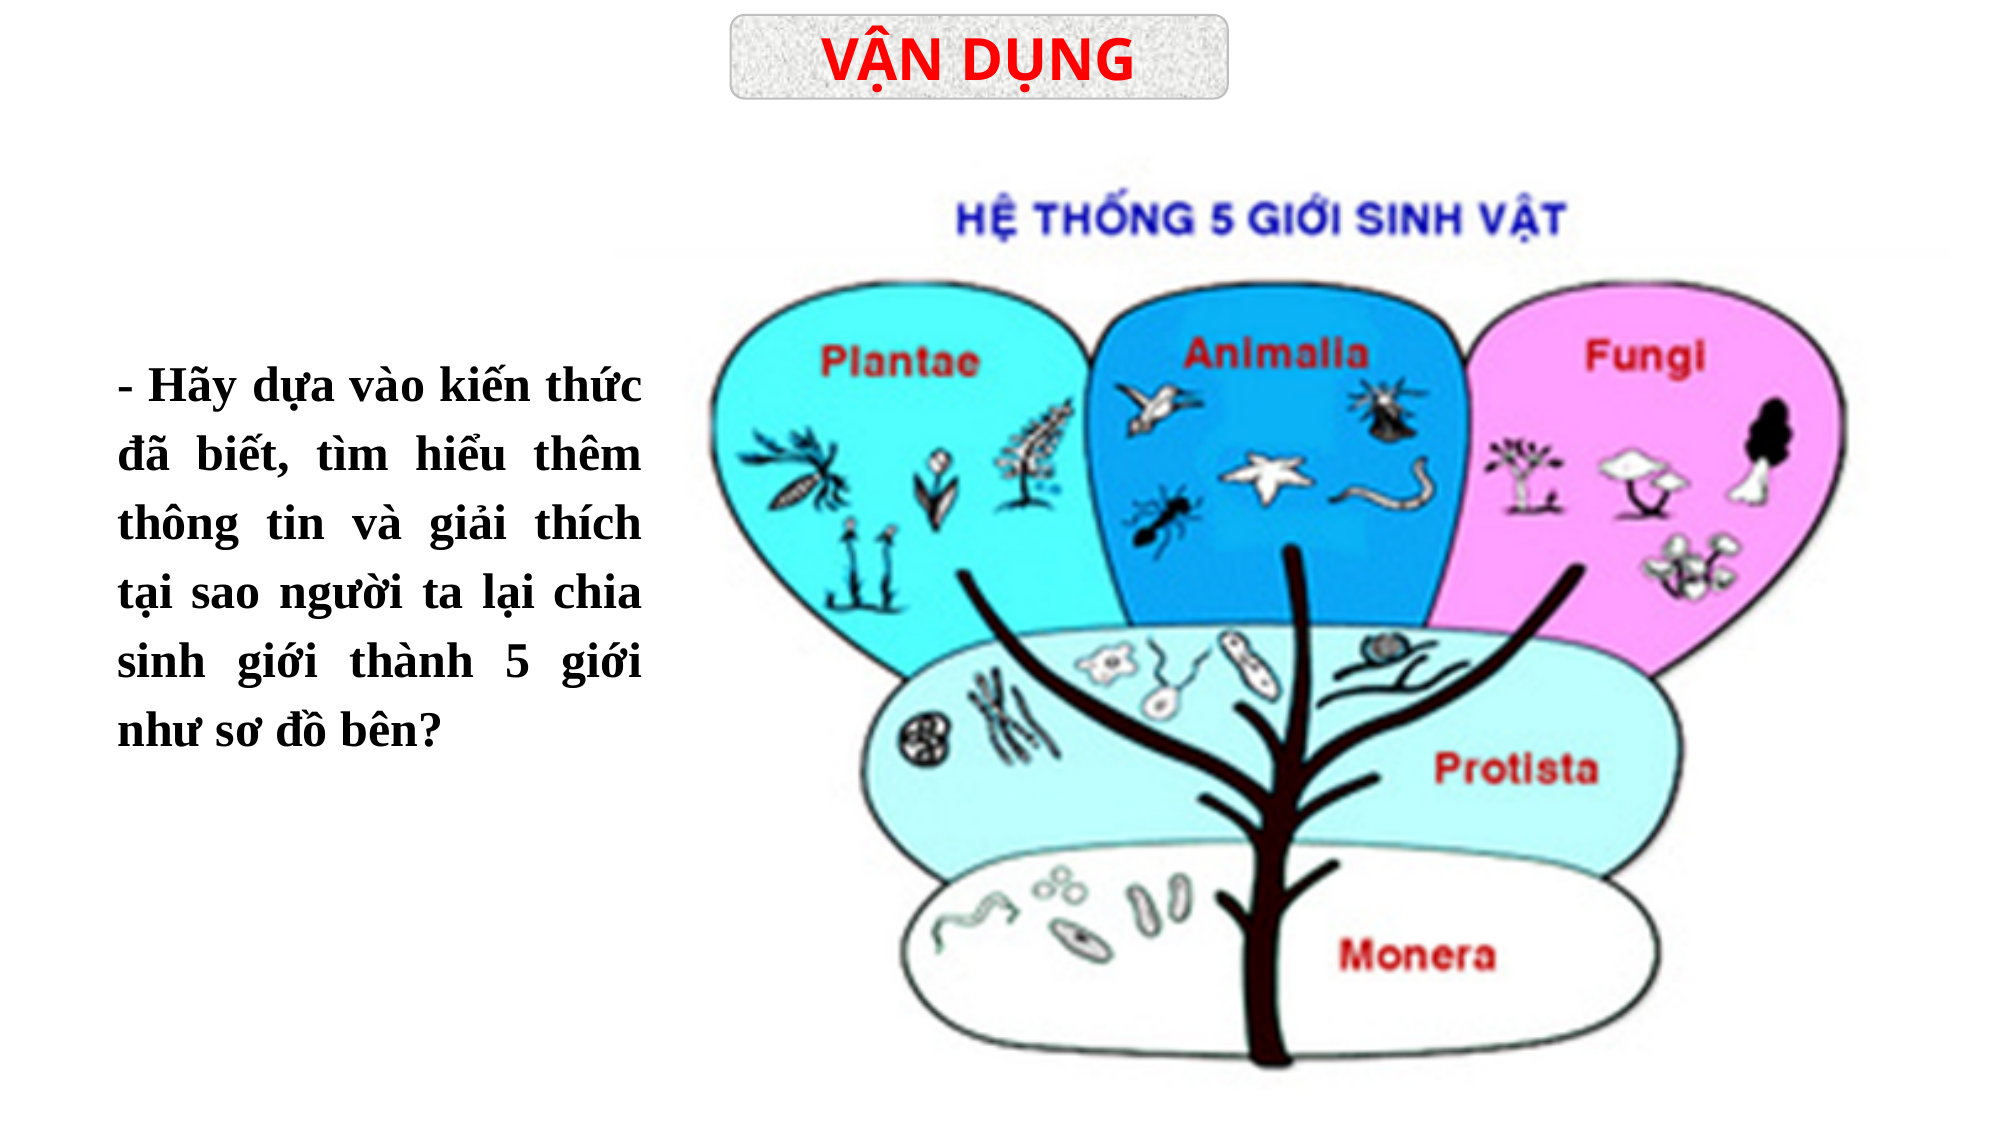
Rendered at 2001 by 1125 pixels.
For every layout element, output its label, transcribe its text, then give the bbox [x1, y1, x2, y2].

picture [615, 122, 1951, 1125]
text_box VẬN DỤNG [729, 13, 1229, 100]
text_box - Hãy dựa vào kiến thức đã biết, tìm hiểu thêm thông tin và giải thích tại sao người ta lại chia sinh giới thành 5 giới như sơ đồ bên? [27, 335, 614, 764]
